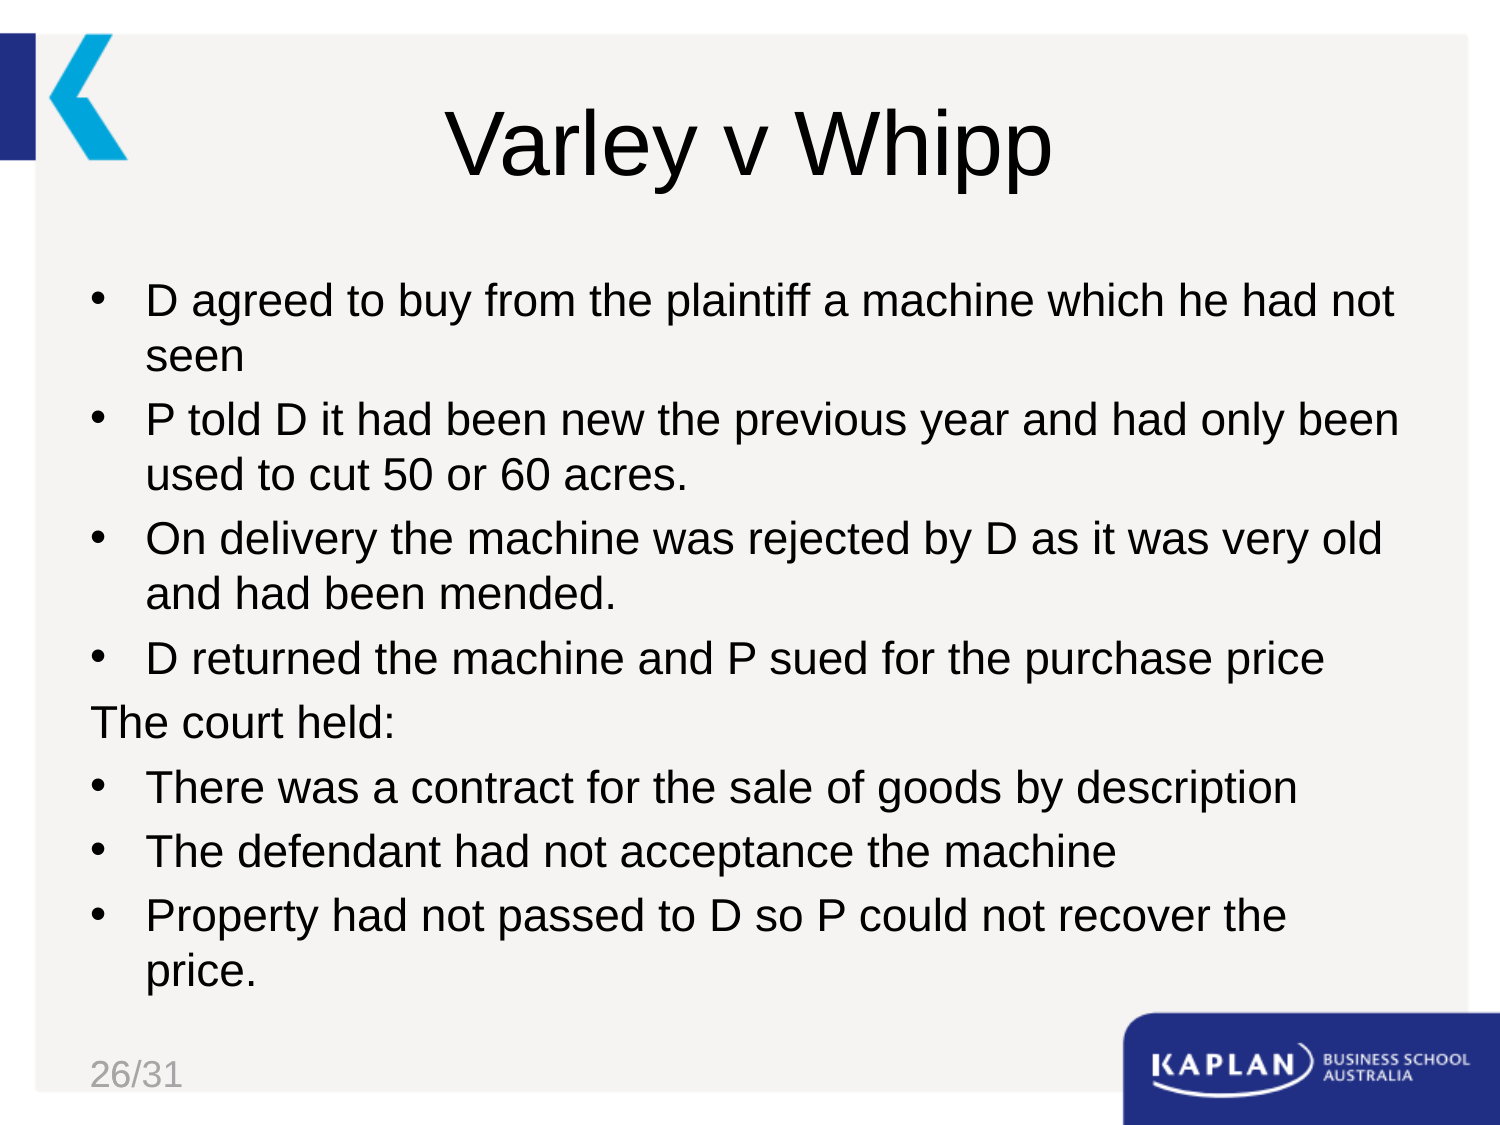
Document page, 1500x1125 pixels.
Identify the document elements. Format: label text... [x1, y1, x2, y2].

title Varley v Whipp [75, 45, 1425, 233]
slide_number 26 [75, 1042, 425, 1103]
list D agreed to buy from the plaintiff a machine which he had not seen P told D it had been new the previous year and had only been used to cut 50 or 60 acres. On delivery the machine was rejected by D as it was very old and had been mended. D returned the machine and P sued for the purchase price The court held: There was a contract for the sale of goods by description The defendant had not acceptance the machine Property had not passed to D so P could not recover the price. [75, 262, 1425, 1005]
